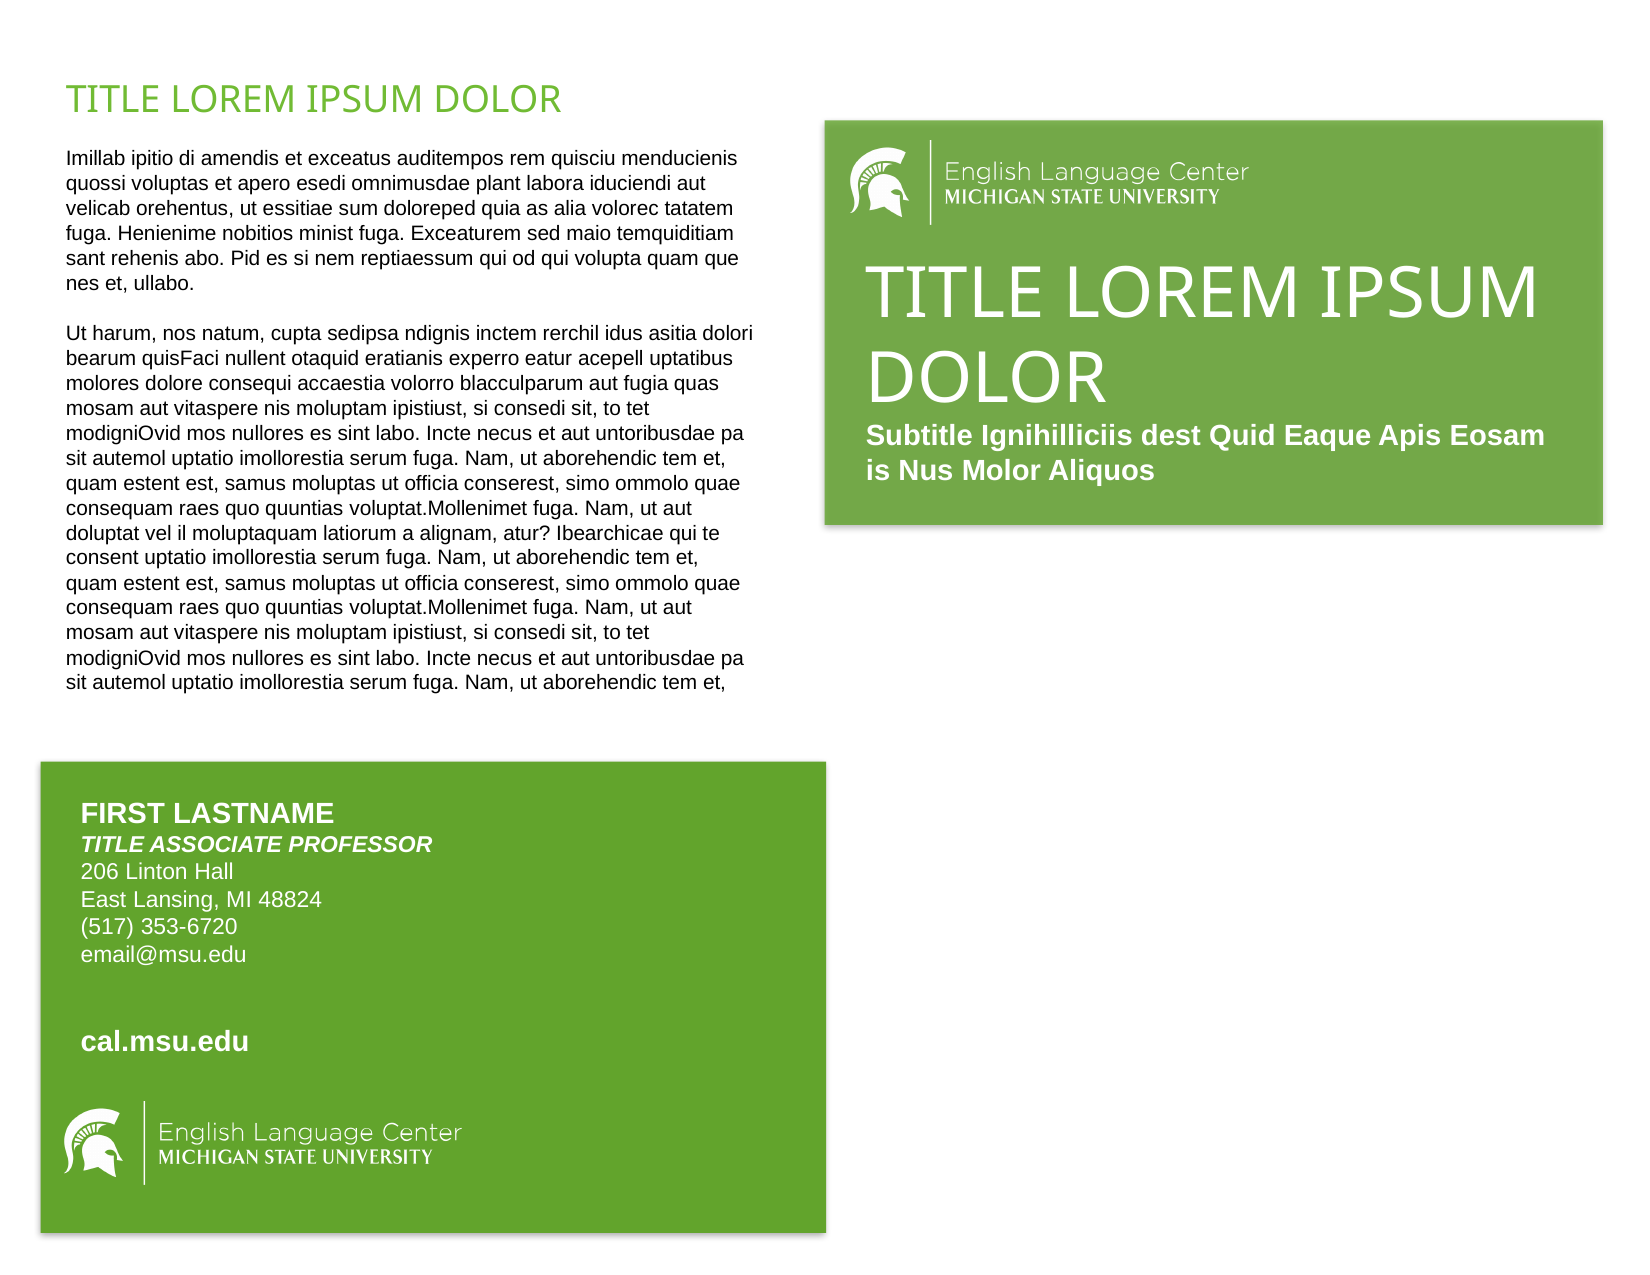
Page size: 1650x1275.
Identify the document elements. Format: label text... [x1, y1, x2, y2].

text_box [40, 761, 820, 1234]
text_box FIRST LASTNAME TITLE ASSOCIATE PROFESSOR 206 Linton Hall East Lansing, MI 48824 (517) 353-6720 email@msu.edu cal.msu.edu [65, 787, 820, 1092]
text_box TITLE LOREM IPSUM DOLOR Imillab ipitio di amendis et exceatus auditempos rem quisciu menducienis quossi voluptas et apero esedi omnimusdae plant labora iduciendi aut velicab orehentus, ut essitiae sum doloreped quia as alia volorec tatatem fuga. Henienime nobitios minist fuga. Exceaturem sed maio temquiditiam sant rehenis abo. Pid es si nem reptiaessum qui od qui volupta quam que nes et, ullabo. Ut harum, nos natum, cupta sedipsa ndignis inctem rerchil idus asitia dolori bearum quisFaci nullent otaquid eratianis experro eatur acepell uptatibus molores dolore consequi accaestia volorro blacculparum aut fugia quas mosam aut vitaspere nis moluptam ipistiust, si consedi sit, to tet modigniOvid mos nullores es sint labo. Incte necus et aut untoribusdae pa sit autemol uptatio imollorestia serum fuga. Nam, ut aborehendic tem et, quam estent est, samus moluptas ut officia conserest, simo ommolo quae consequam raes quo quuntias voluptat.Mollenimet fuga. Nam, ut aut doluptat vel il moluptaquam latiorum a alignam, atur? Ibearchicae qui te consent uptatio imollorestia serum fuga. Nam, ut aborehendic tem et, quam estent est, samus moluptas ut officia conserest, simo ommolo quae consequam raes quo quuntias voluptat.Mollenimet fuga. Nam, ut aut mosam aut vitaspere nis moluptam ipistiust, si consedi sit, to tet modigniOvid mos nullores es sint labo. Incte necus et aut untoribusdae pa sit autemol uptatio imollorestia serum fuga. Nam, ut aborehendic tem et, [51, 67, 769, 702]
picture [825, 41, 1604, 1234]
picture [63, 1100, 462, 1185]
